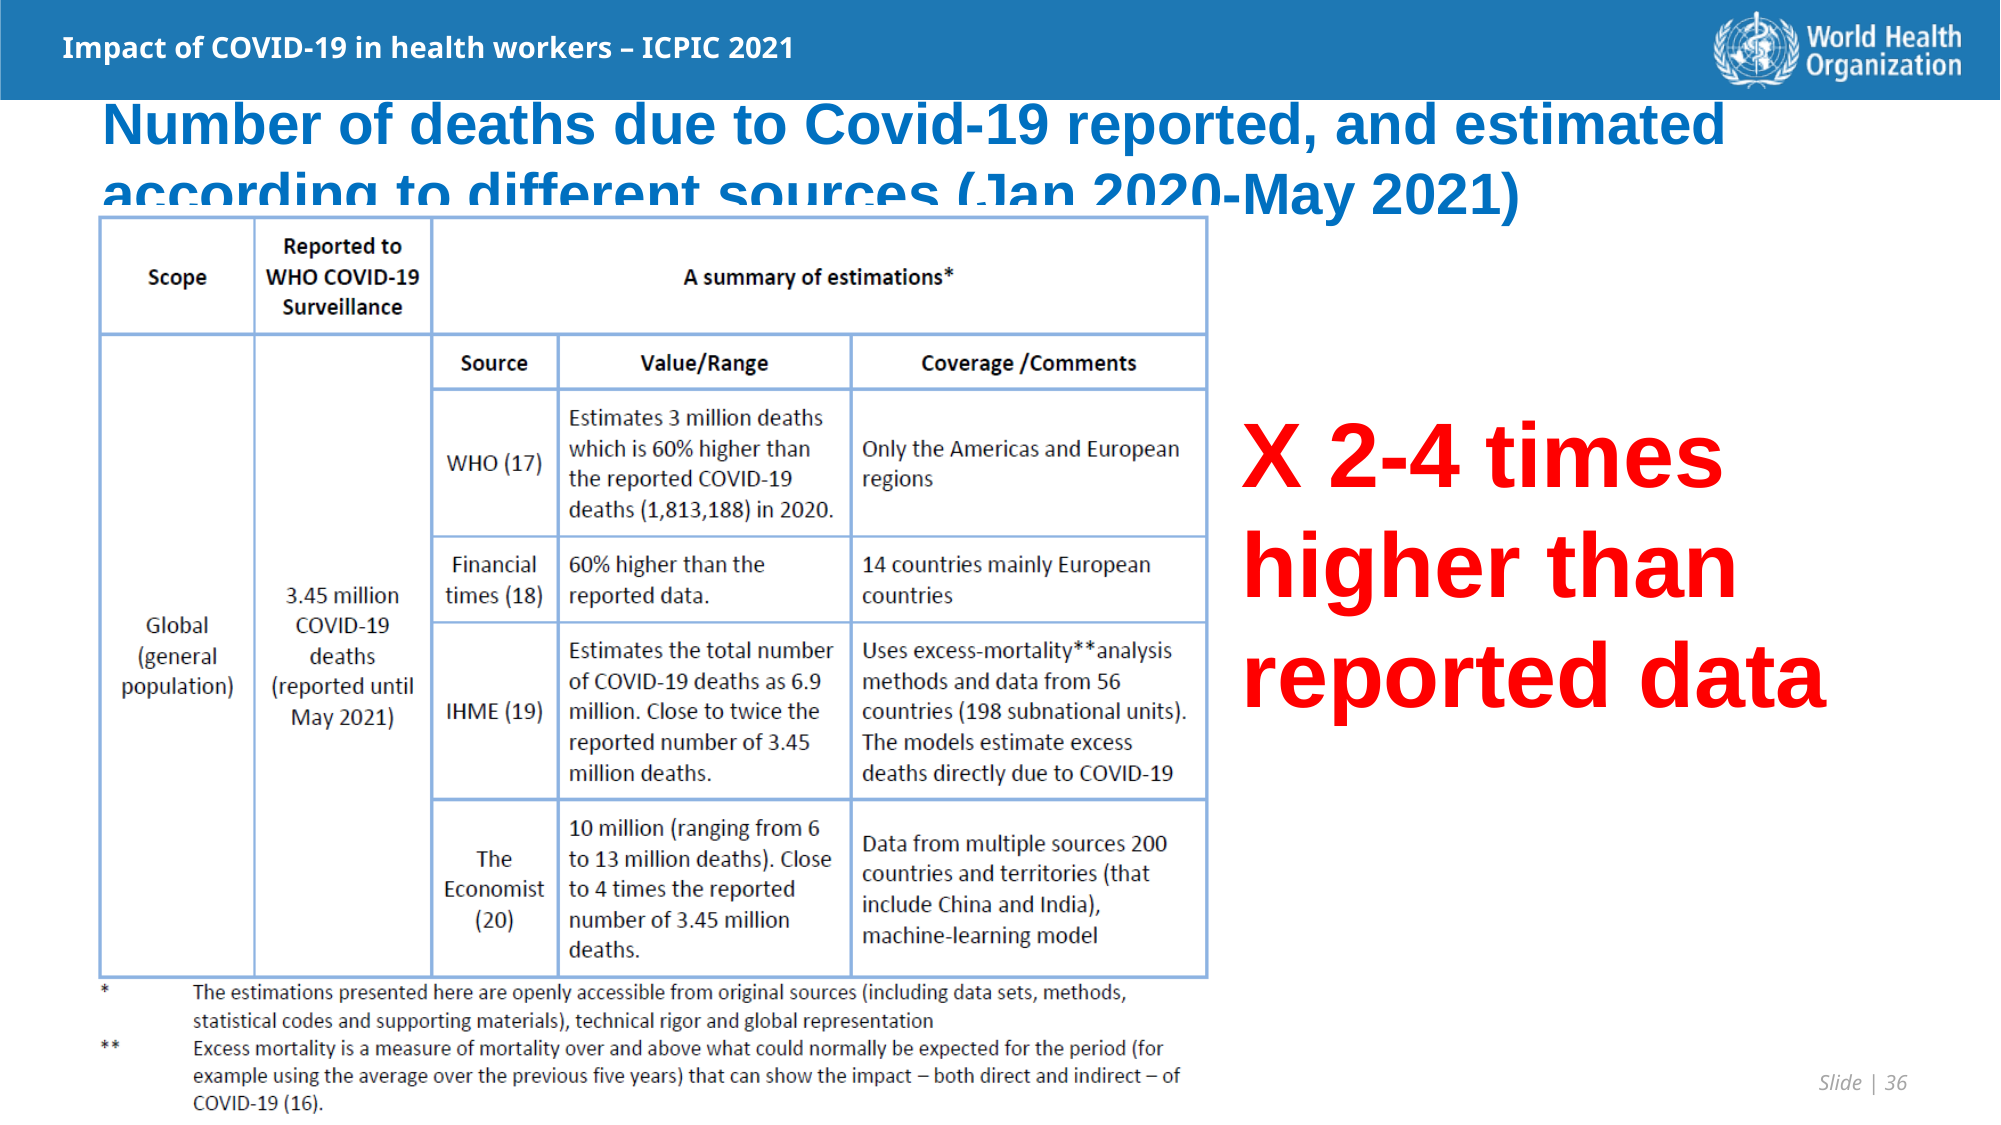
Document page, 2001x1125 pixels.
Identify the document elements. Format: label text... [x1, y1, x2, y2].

picture [1712, 10, 1963, 89]
picture [86, 205, 1219, 1125]
title Number of deaths due to Covid-19 reported, and estimated according to different sources (Jan 2020-May 2021) [87, 115, 1949, 234]
text_box X 2-4 times higher than reported data [1226, 388, 1868, 733]
